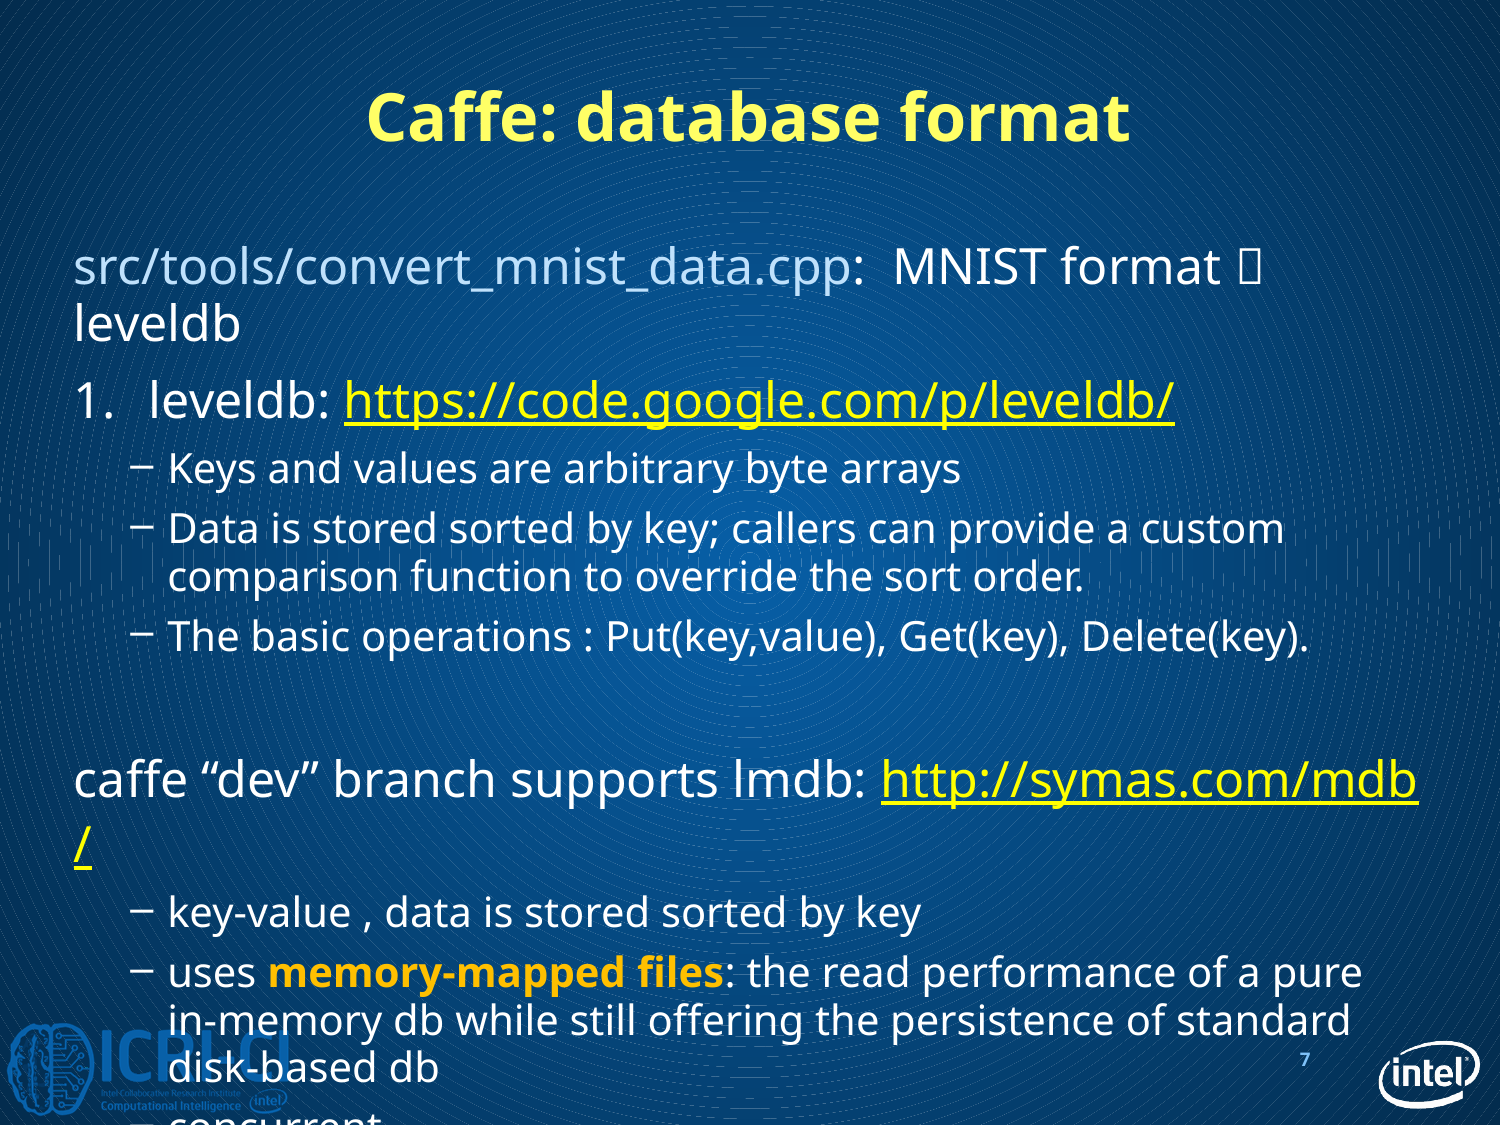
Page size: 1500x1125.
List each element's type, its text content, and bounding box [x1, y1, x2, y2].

picture [1374, 1036, 1484, 1113]
list src/tools/convert_mnist_data.cpp: MNIST format  leveldb leveldb: https://code.google.com/p/leveldb/ Keys and values are arbitrary byte arrays Data is stored sorted by key; callers can provide a custom comparison function to override the sort order. The basic operations : Put(key,value), Get(key), Delete(key). caffe “dev” branch supports lmdb: http://symas.com/mdb/ key-value , data is stored sorted by key uses memory-mapped files: the read performance of a pure in-memory db while still offering the persistence of standard disk-based db concurrent [58, 231, 1439, 1032]
title Caffe: database format [57, 25, 1440, 214]
picture [0, 1016, 300, 1122]
